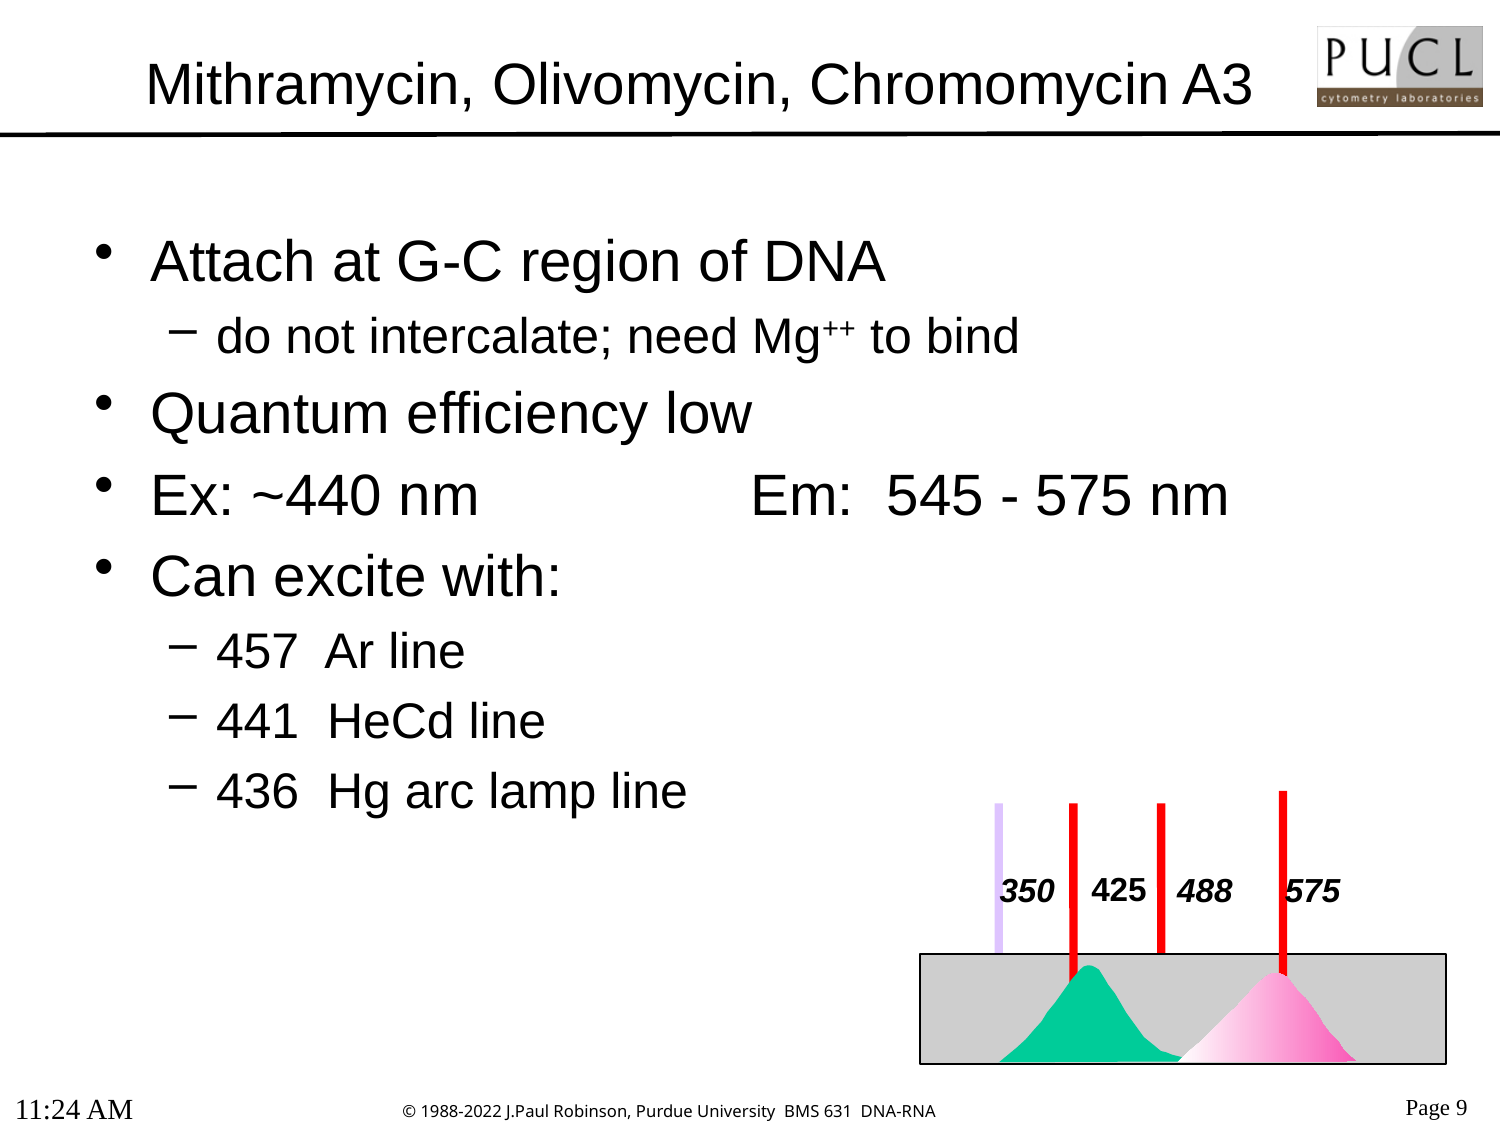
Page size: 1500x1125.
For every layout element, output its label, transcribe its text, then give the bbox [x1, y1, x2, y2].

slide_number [0, 1083, 313, 1119]
title Mithramycin, Olivomycin, Chromomycin A3 [0, 0, 1400, 163]
list Attach at G-C region of DNA do not intercalate; need Mg++ to bind Quantum efficiency low Ex: ~440 nm Em: 545 - 575 nm Can excite with: 457 Ar line 441 HeCd line 436 Hg arc lamp line [79, 216, 1355, 892]
picture [1400, 26, 1483, 107]
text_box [919, 790, 1488, 1065]
